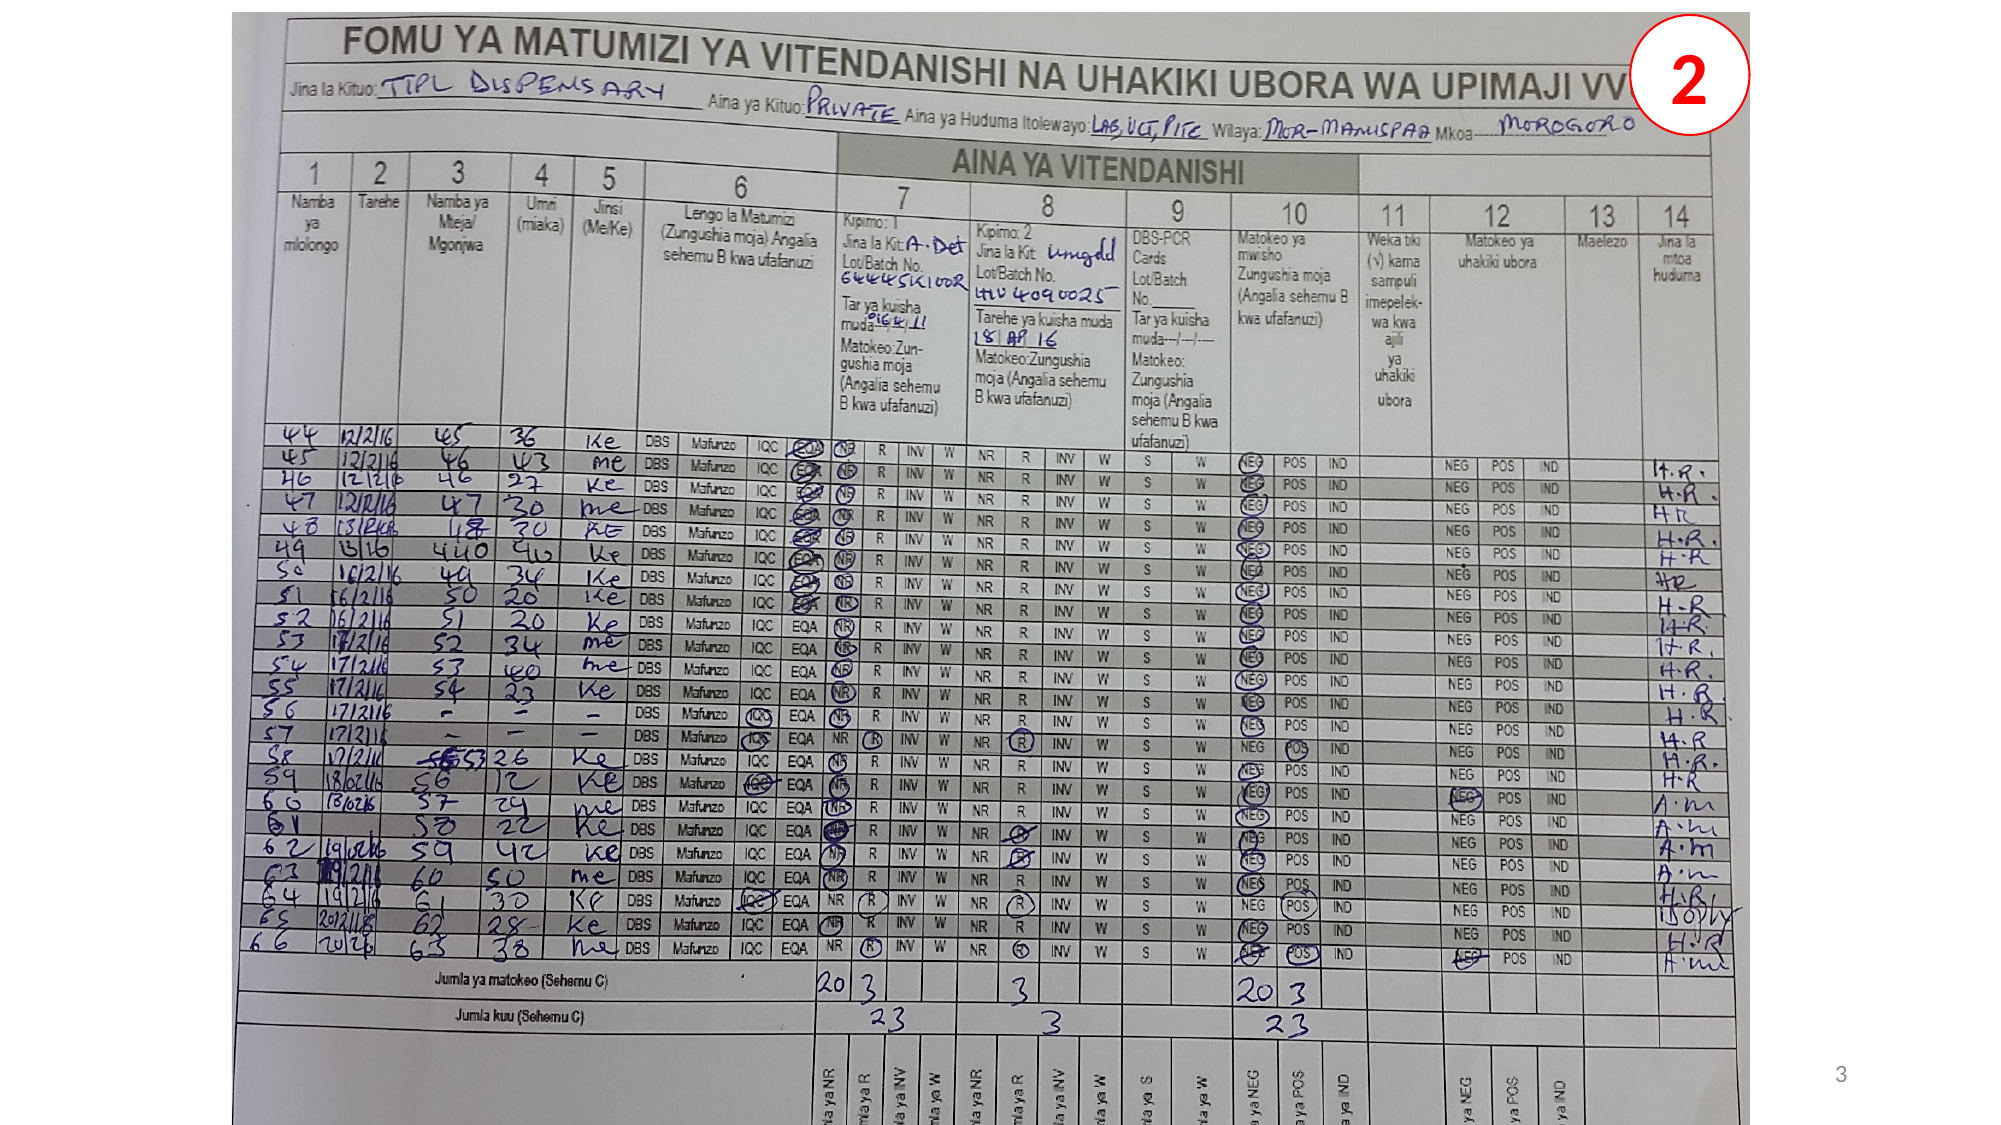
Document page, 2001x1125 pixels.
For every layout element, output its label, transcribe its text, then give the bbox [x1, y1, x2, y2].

slide_number 3 [1750, 1042, 1863, 1103]
picture [231, 12, 1750, 1125]
